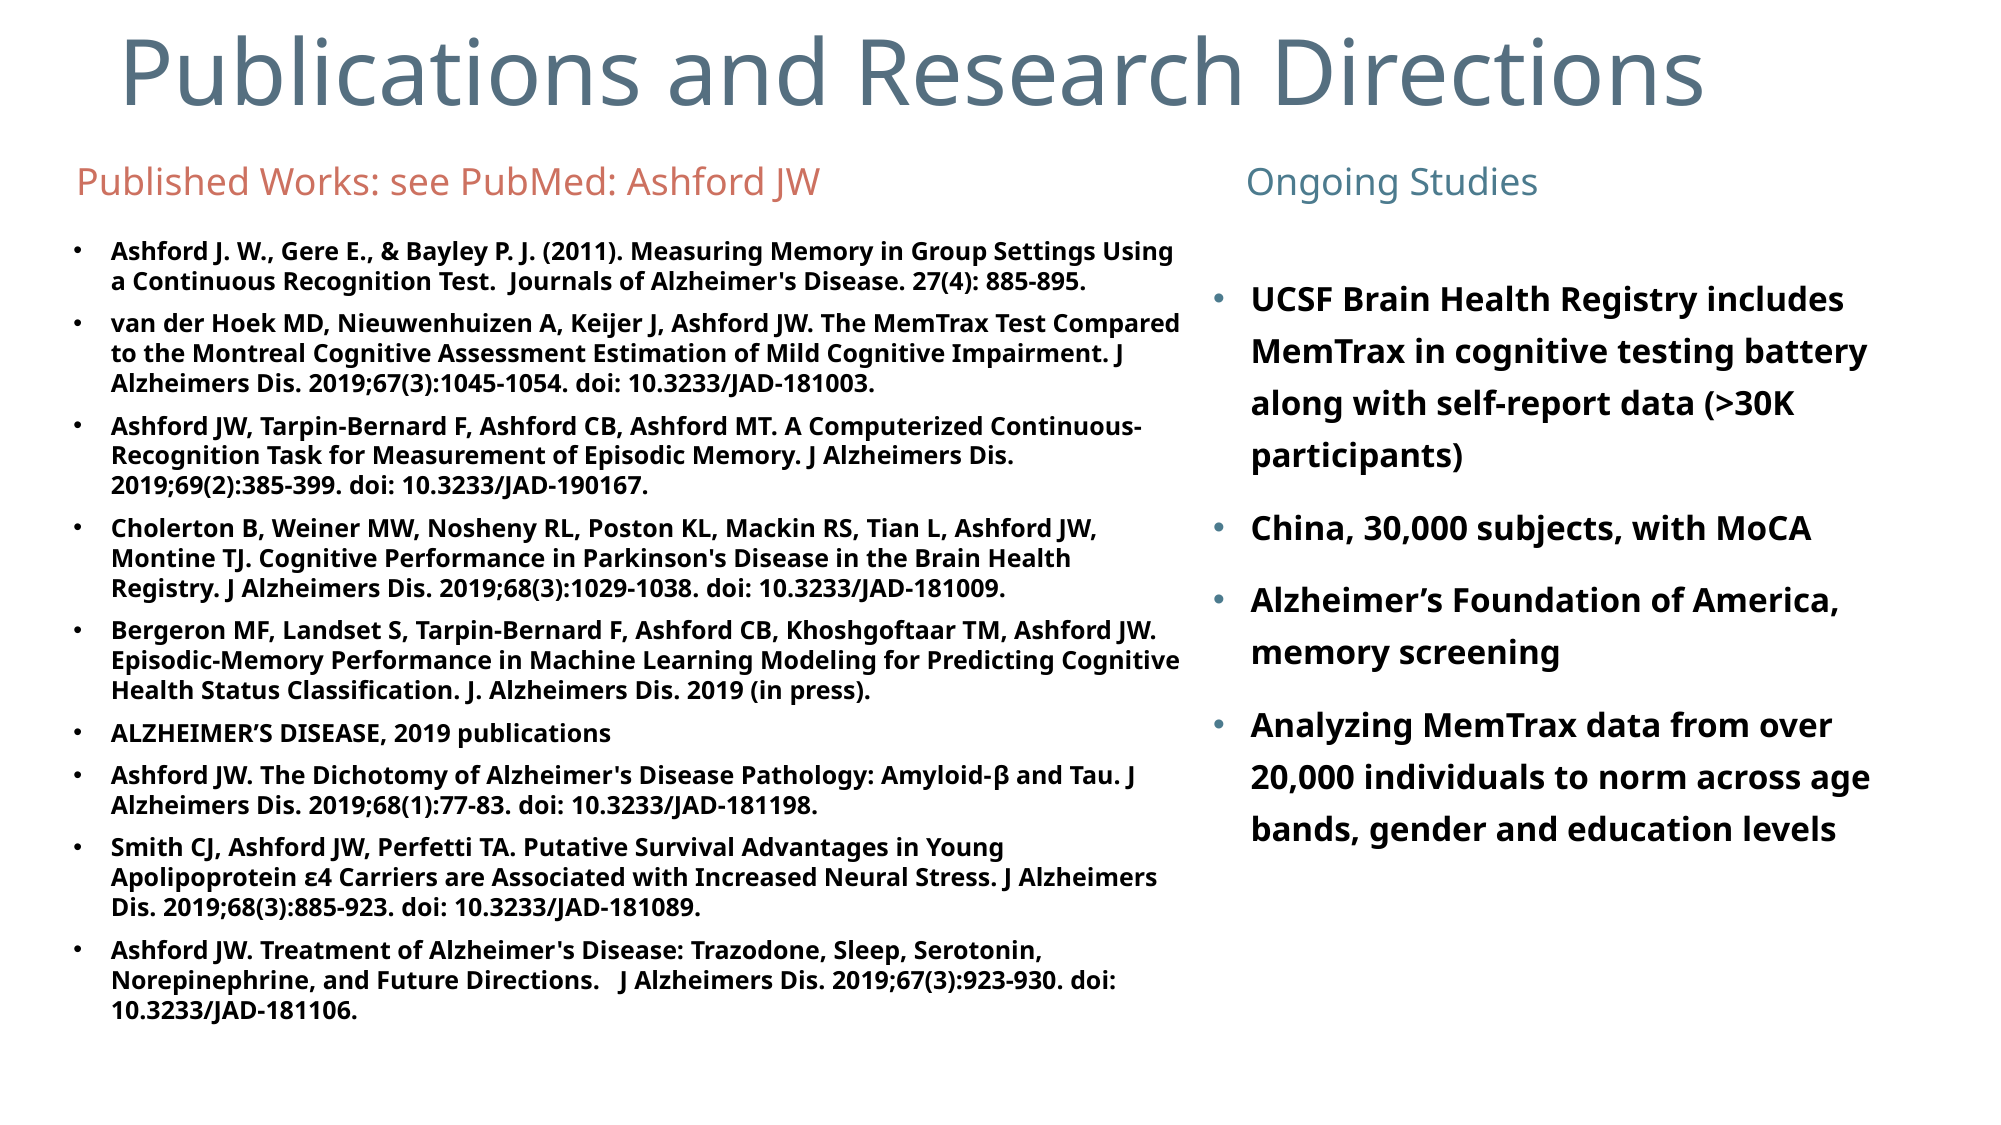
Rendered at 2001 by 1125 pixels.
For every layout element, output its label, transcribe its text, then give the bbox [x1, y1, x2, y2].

text_box Ongoing Studies [1231, 150, 1554, 211]
text_box UCSF Brain Health Registry includes MemTrax in cognitive testing battery along with self-report data (>30K participants) China, 30,000 subjects, with MoCA Alzheimer’s Foundation of America, memory screening Analyzing MemTrax data from over 20,000 individuals to norm across age bands, gender and education levels [1198, 259, 1942, 974]
title Publications and Research Directions [103, 0, 1897, 152]
list Ashford J. W., Gere E., & Bayley P. J. (2011). Measuring Memory in Group Settings Using a Continuous Recognition Test. Journals of Alzheimer's Disease. 27(4): 885-895. van der Hoek MD, Nieuwenhuizen A, Keijer J, Ashford JW. The MemTrax Test Compared to the Montreal Cognitive Assessment Estimation of Mild Cognitive Impairment. J Alzheimers Dis. 2019;67(3):1045-1054. doi: 10.3233/JAD-181003. Ashford JW, Tarpin-Bernard F, Ashford CB, Ashford MT. A Computerized Continuous-Recognition Task for Measurement of Episodic Memory. J Alzheimers Dis. 2019;69(2):385-399. doi: 10.3233/JAD-190167. Cholerton B, Weiner MW, Nosheny RL, Poston KL, Mackin RS, Tian L, Ashford JW, Montine TJ. Cognitive Performance in Parkinson's Disease in the Brain Health Registry. J Alzheimers Dis. 2019;68(3):1029-1038. doi: 10.3233/JAD-181009. Bergeron MF, Landset S, Tarpin-Bernard F, Ashford CB, Khoshgoftaar TM, Ashford JW. Episodic-Memory Performance in Machine Learning Modeling for Predicting Cognitive Health Status Classification. J. Alzheimers Dis. 2019 (in press). ALZHEIMER’S DISEASE, 2019 publications Ashford JW. The Dichotomy of Alzheimer's Disease Pathology: Amyloid-β and Tau. J Alzheimers Dis. 2019;68(1):77-83. doi: 10.3233/JAD-181198. Smith CJ, Ashford JW, Perfetti TA. Putative Survival Advantages in Young Apolipoprotein ɛ4 Carriers are Associated with Increased Neural Stress. J Alzheimers Dis. 2019;68(3):885-923. doi: 10.3233/JAD-181089. Ashford JW. Treatment of Alzheimer's Disease: Trazodone, Sleep, Serotonin, Norepinephrine, and Future Directions. J Alzheimers Dis. 2019;67(3):923-930. doi: 10.3233/JAD-181106. [58, 227, 1199, 1094]
text_box Published Works: see PubMed: Ashford JW [61, 151, 836, 211]
